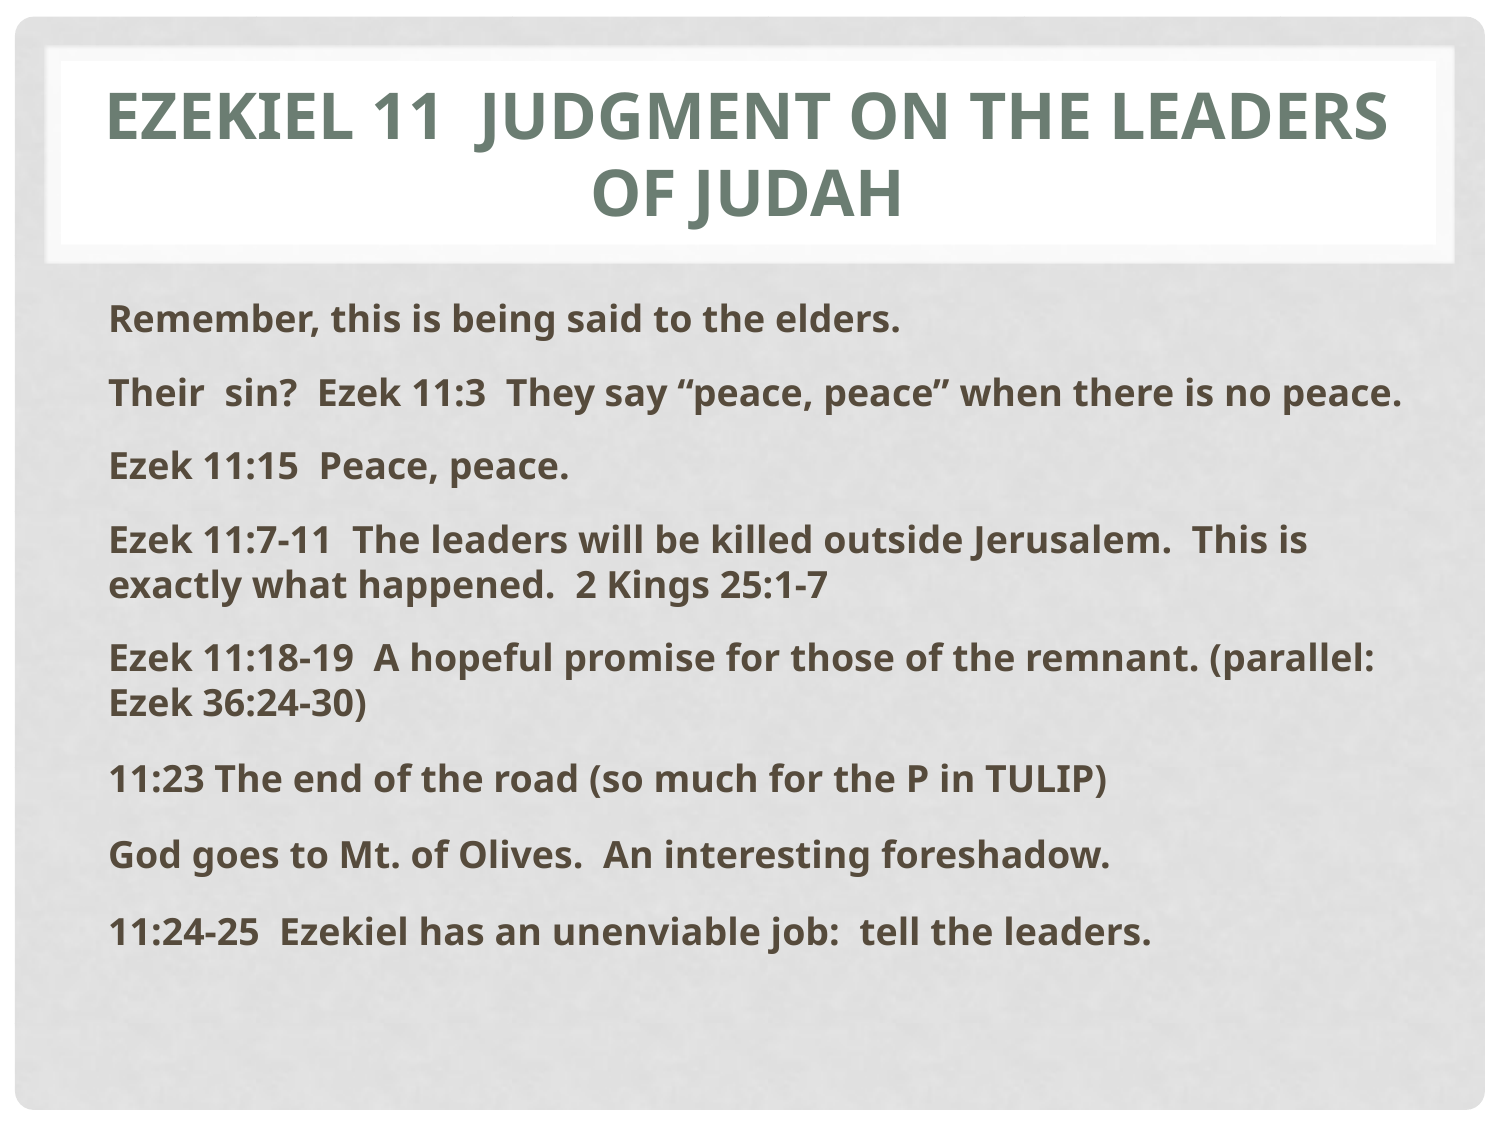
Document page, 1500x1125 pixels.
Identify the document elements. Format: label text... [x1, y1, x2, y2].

list Remember, this is being said to the elders. Their sin? Ezek 11:3 They say “peace, peace” when there is no peace. Ezek 11:15 Peace, peace. Ezek 11:7-11 The leaders will be killed outside Jerusalem. This is exactly what happened. 2 Kings 25:1-7 Ezek 11:18-19 A hopeful promise for those of the remnant. (parallel: Ezek 36:24-30) 11:23 The end of the road (so much for the P in TULIP) God goes to Mt. of Olives. An interesting foreshadow. 11:24-25 Ezekiel has an unenviable job: tell the leaders. [75, 287, 1425, 1005]
title Ezekiel 11 Judgment on the Leaders of Judah [69, 66, 1425, 238]
